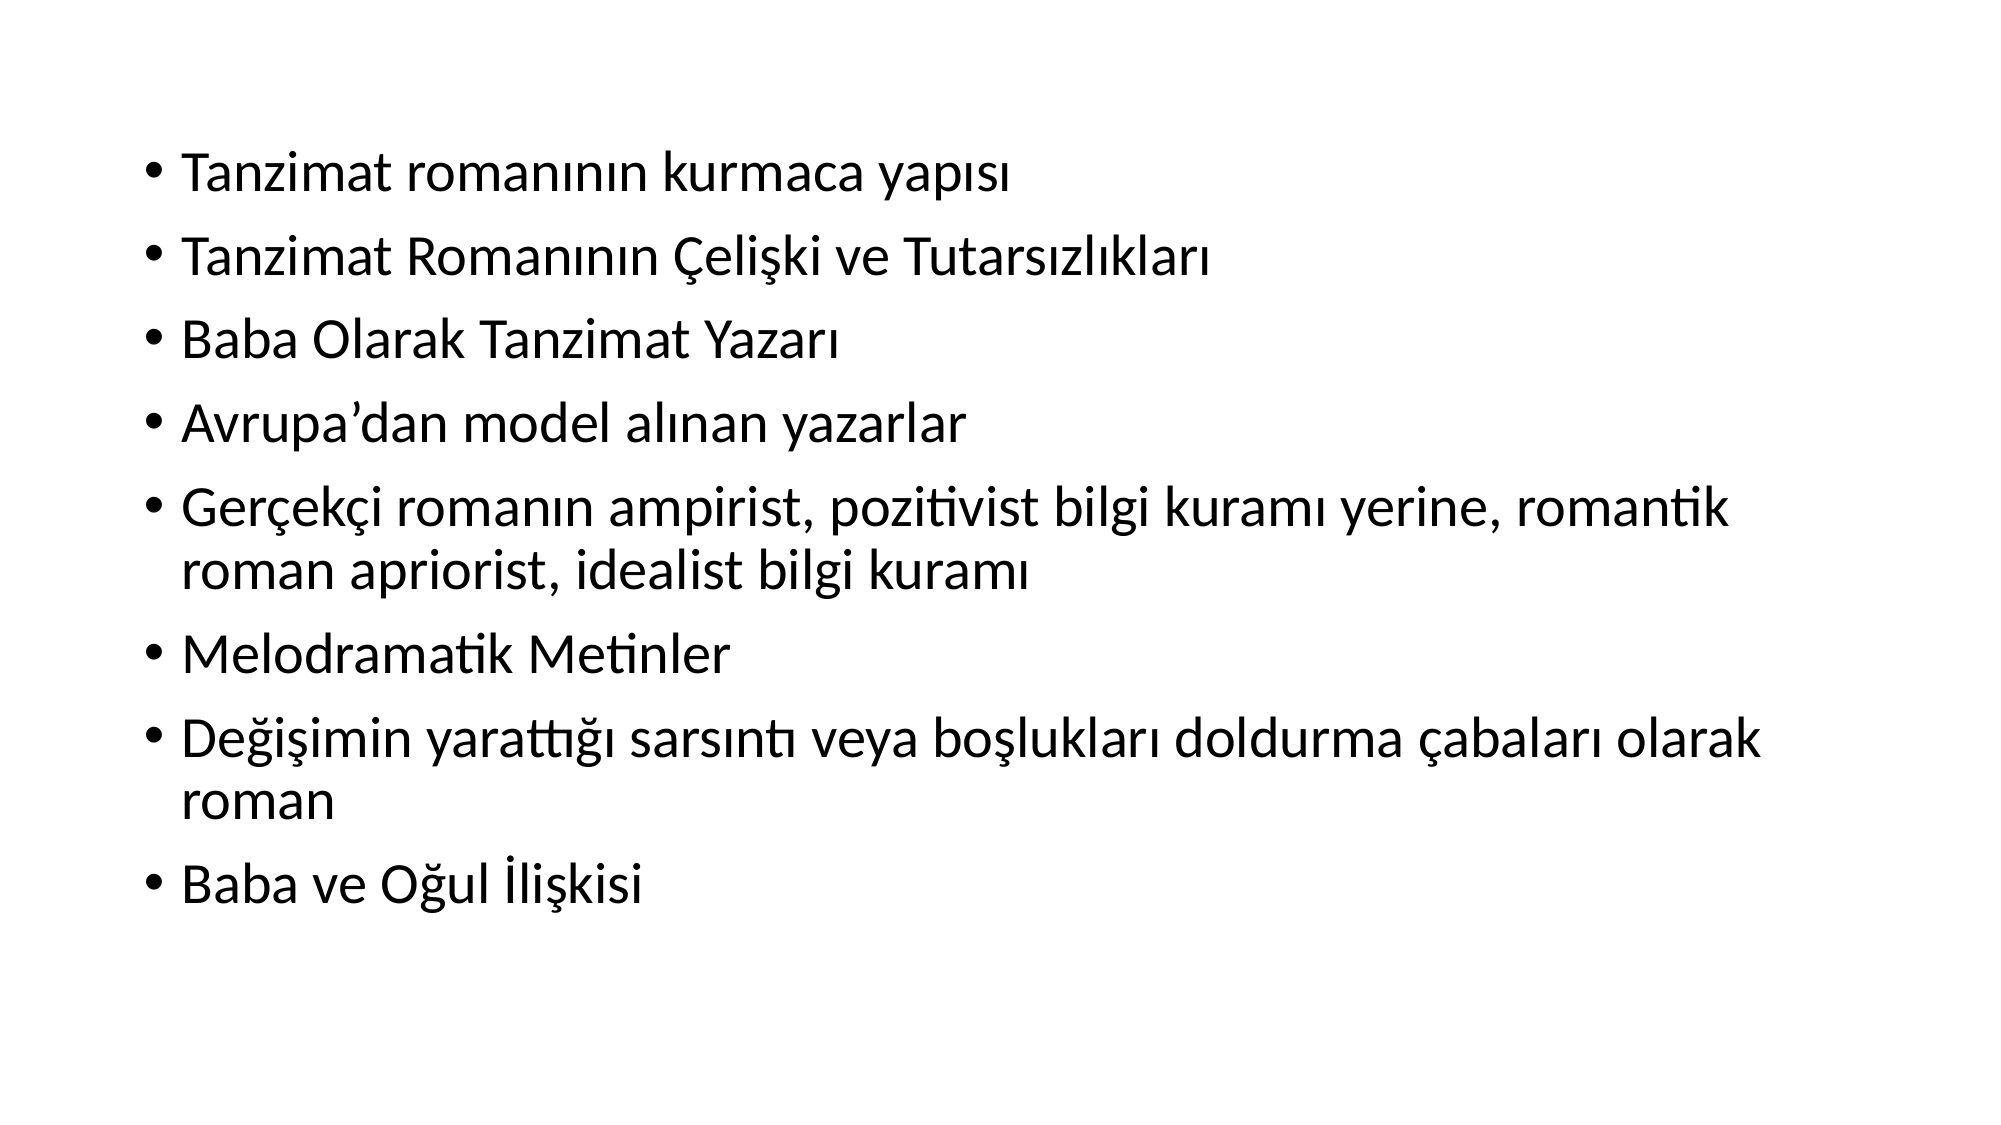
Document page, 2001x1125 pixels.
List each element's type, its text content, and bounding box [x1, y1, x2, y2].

list Tanzimat romanının kurmaca yapısı Tanzimat Romanının Çelişki ve Tutarsızlıkları Baba Olarak Tanzimat Yazarı Avrupa’dan model alınan yazarlar Gerçekçi romanın ampirist, pozitivist bilgi kuramı yerine, romantik roman apriorist, idealist bilgi kuramı Melodramatik Metinler Değişimin yarattığı sarsıntı veya boşlukları doldurma çabaları olarak roman Baba ve Oğul İlişkisi [128, 133, 1863, 1014]
